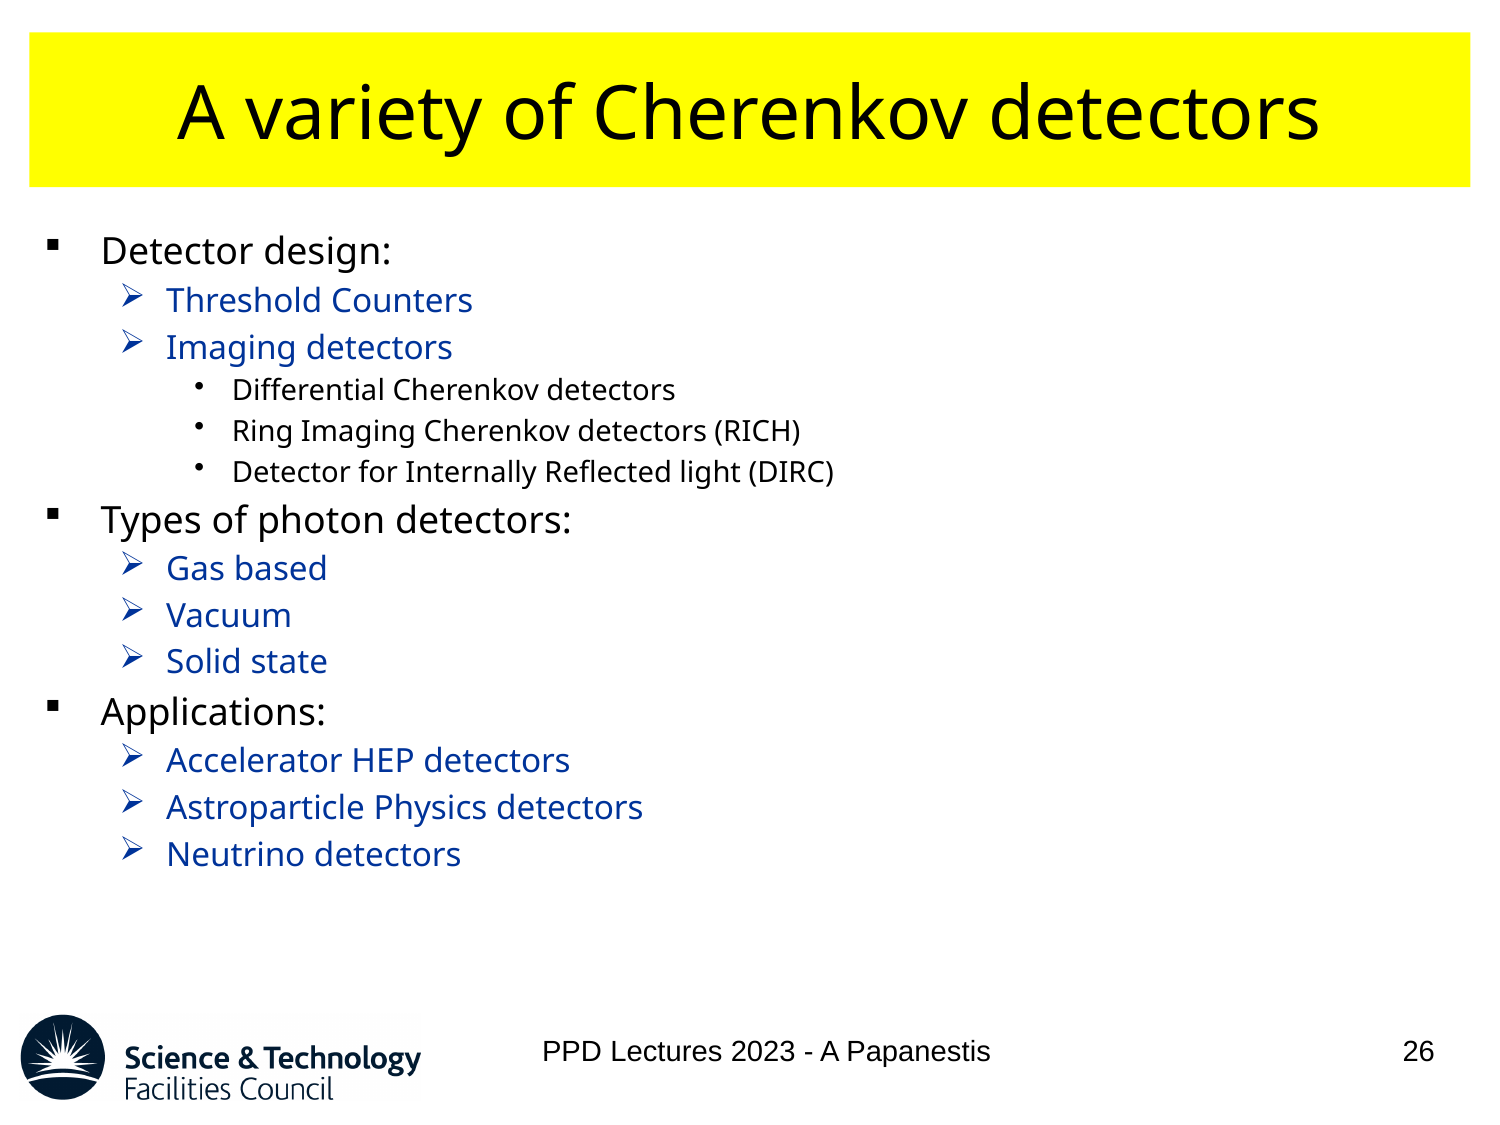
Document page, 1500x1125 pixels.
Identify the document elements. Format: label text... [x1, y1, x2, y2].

slide_number 26 [1137, 1024, 1451, 1101]
list Detector design: Threshold Counters Imaging detectors Differential Cherenkov detectors Ring Imaging Cherenkov detectors (RICH) Detector for Internally Reflected light (DIRC) Types of photon detectors: Gas based Vacuum Solid state Applications: Accelerator HEP detectors Astroparticle Physics detectors Neutrino detectors [29, 219, 1471, 1001]
footer PPD Lectures 2023 - A Papanestis [512, 1024, 1022, 1101]
title A variety of Cherenkov detectors [29, 32, 1471, 188]
picture [19, 1013, 421, 1101]
